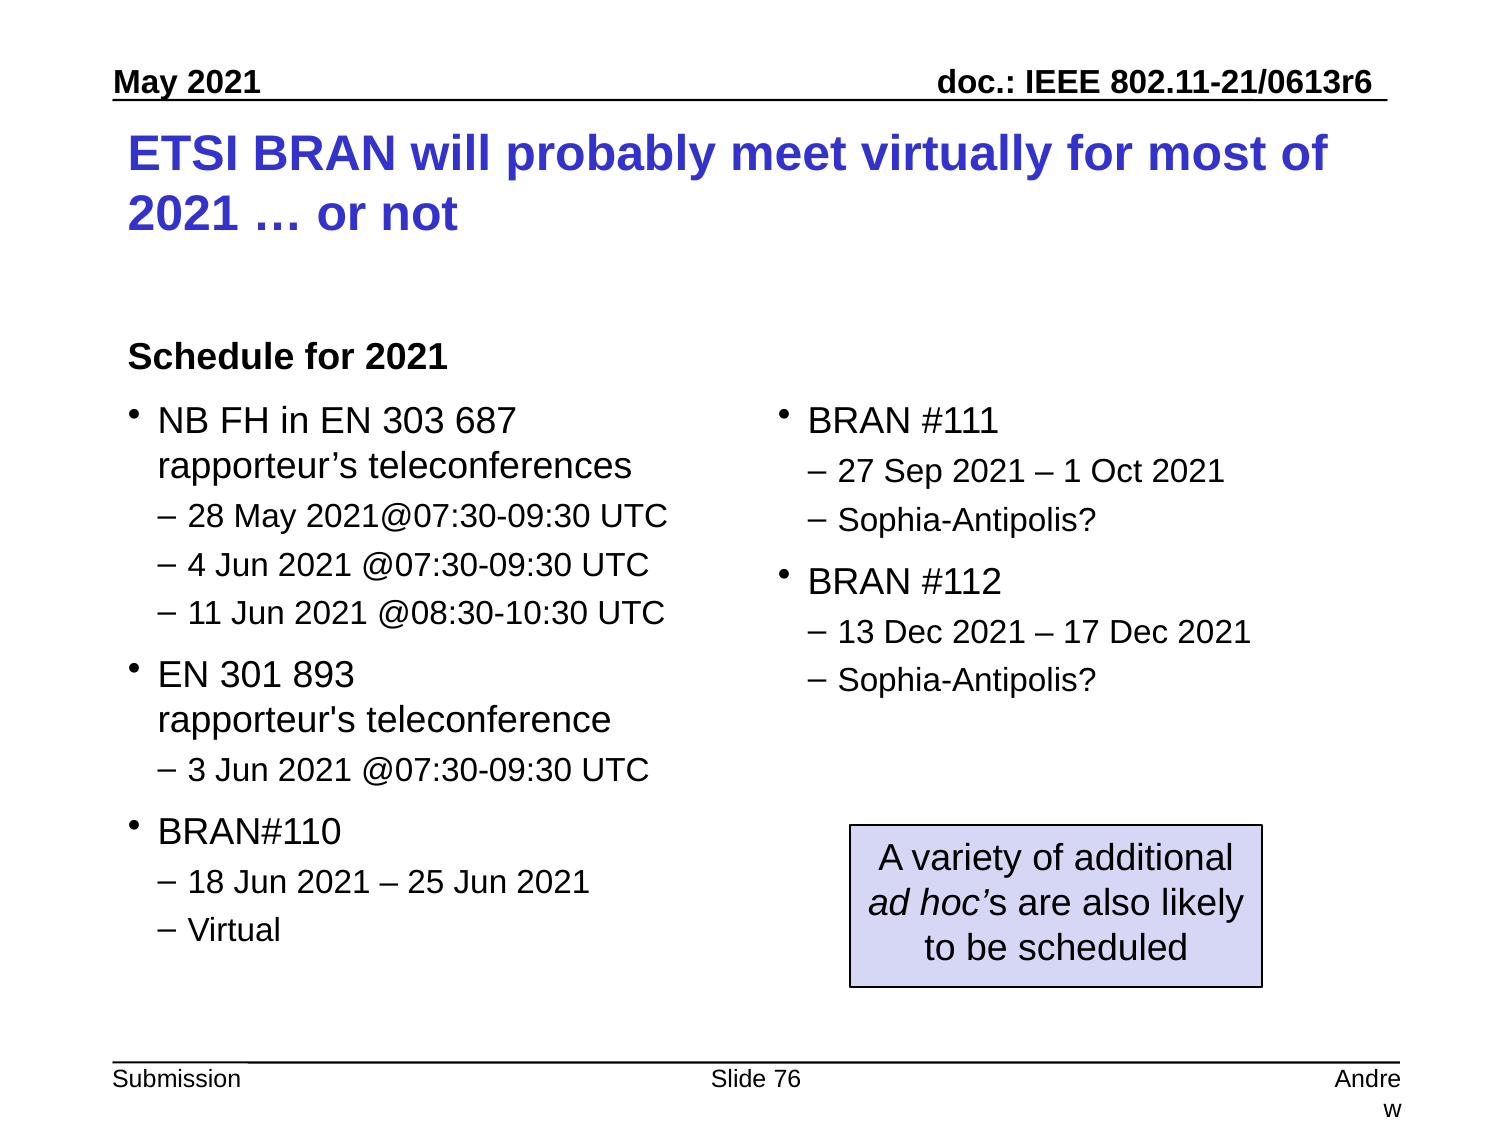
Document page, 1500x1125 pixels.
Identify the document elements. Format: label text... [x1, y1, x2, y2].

list BRAN #111 27 Sep 2021 – 1 Oct 2021 Sophia-Antipolis? BRAN #112 13 Dec 2021 – 17 Dec 2021 Sophia-Antipolis? [762, 324, 1388, 1000]
text_box A variety of additional ad hoc’s are also likely to be scheduled [849, 824, 1263, 988]
list Schedule for 2021 NB FH in EN 303 687 rapporteur’s teleconferences 28 May 2021@07:30-09:30 UTC 4 Jun 2021 @07:30-09:30 UTC 11 Jun 2021 @08:30-10:30 UTC EN 301 893 rapporteur's teleconference 3 Jun 2021 @07:30-09:30 UTC BRAN#110 18 Jun 2021 – 25 Jun 2021 Virtual [112, 324, 738, 1000]
slide_number Slide 76 [709, 1061, 803, 1093]
title ETSI BRAN will probably meet virtually for most of 2021 … or not [112, 112, 1388, 288]
footer Andrew Myles, Cisco [1320, 1061, 1402, 1093]
